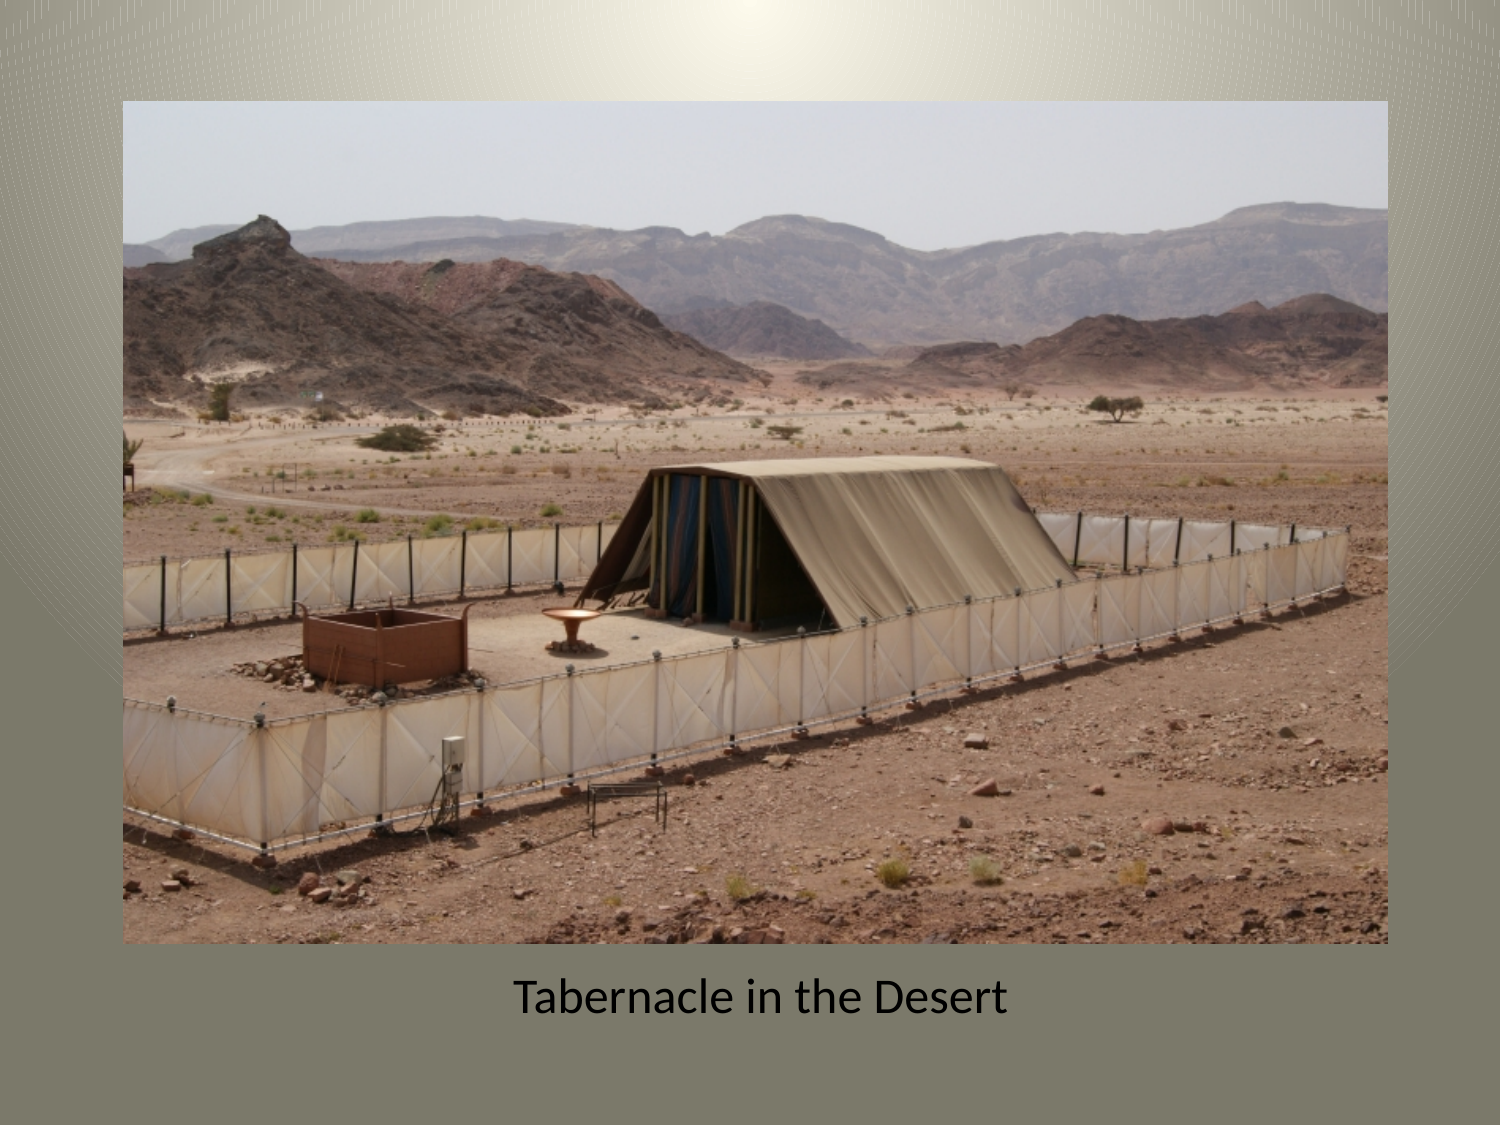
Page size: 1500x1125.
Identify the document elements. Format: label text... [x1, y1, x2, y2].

title Tabernacle in the Desert [394, 952, 1127, 1053]
picture [123, 101, 1389, 945]
